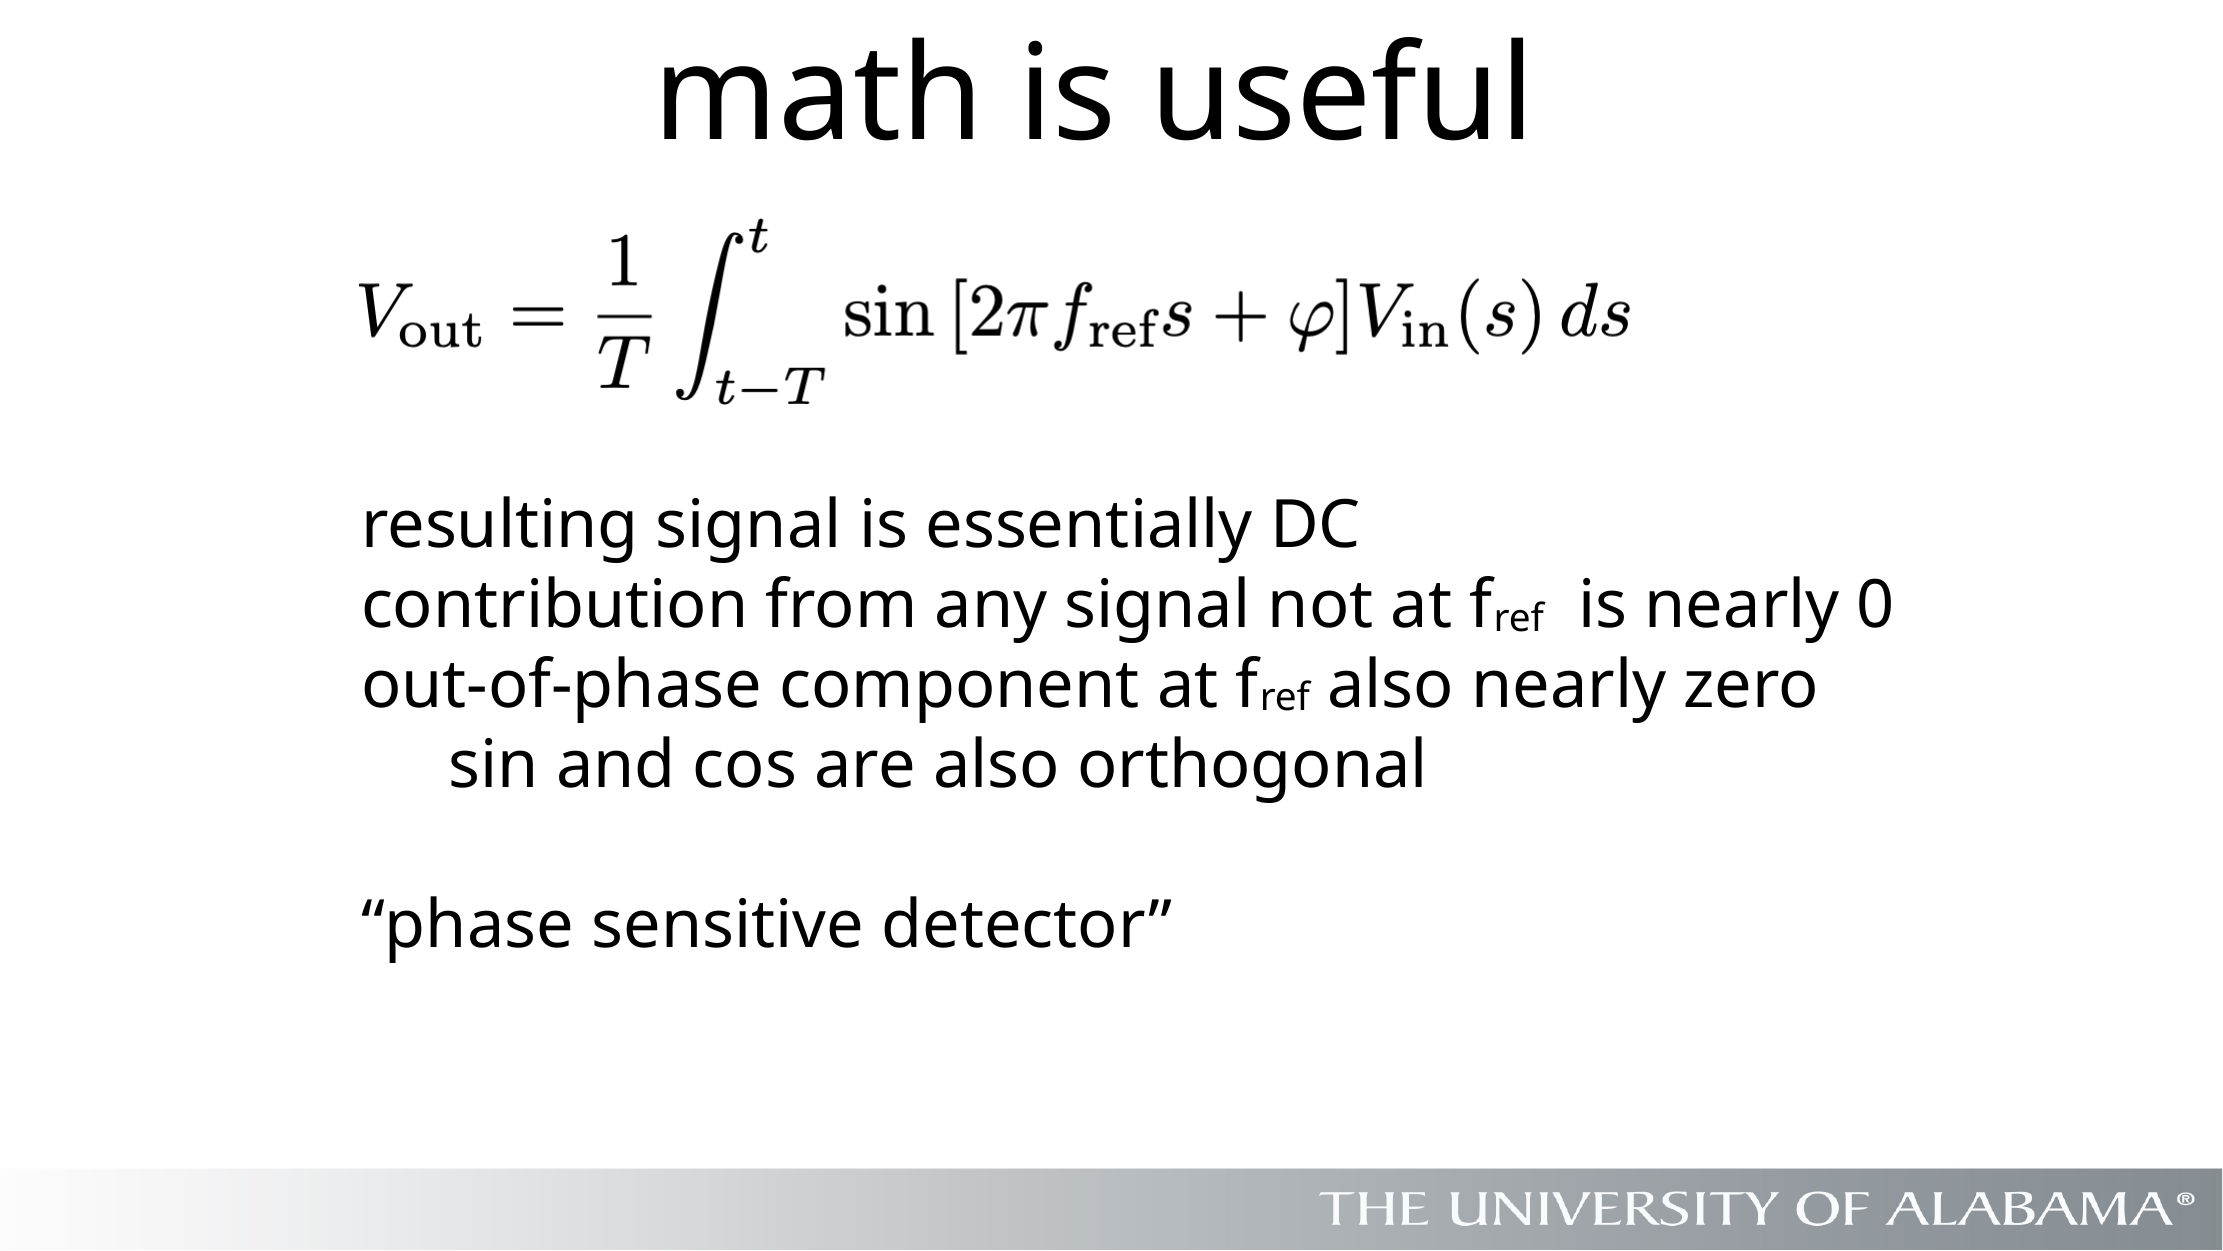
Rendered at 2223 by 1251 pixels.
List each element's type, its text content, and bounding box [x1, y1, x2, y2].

picture [0, 0, 2223, 1250]
title math is useful [199, 7, 1990, 166]
text_box resulting signal is essentially DC contribution from any signal not at fref is nearly 0 out-of-phase component at fref also nearly zero sin and cos are also orthogonal “phase sensitive detector” [354, 474, 2022, 967]
